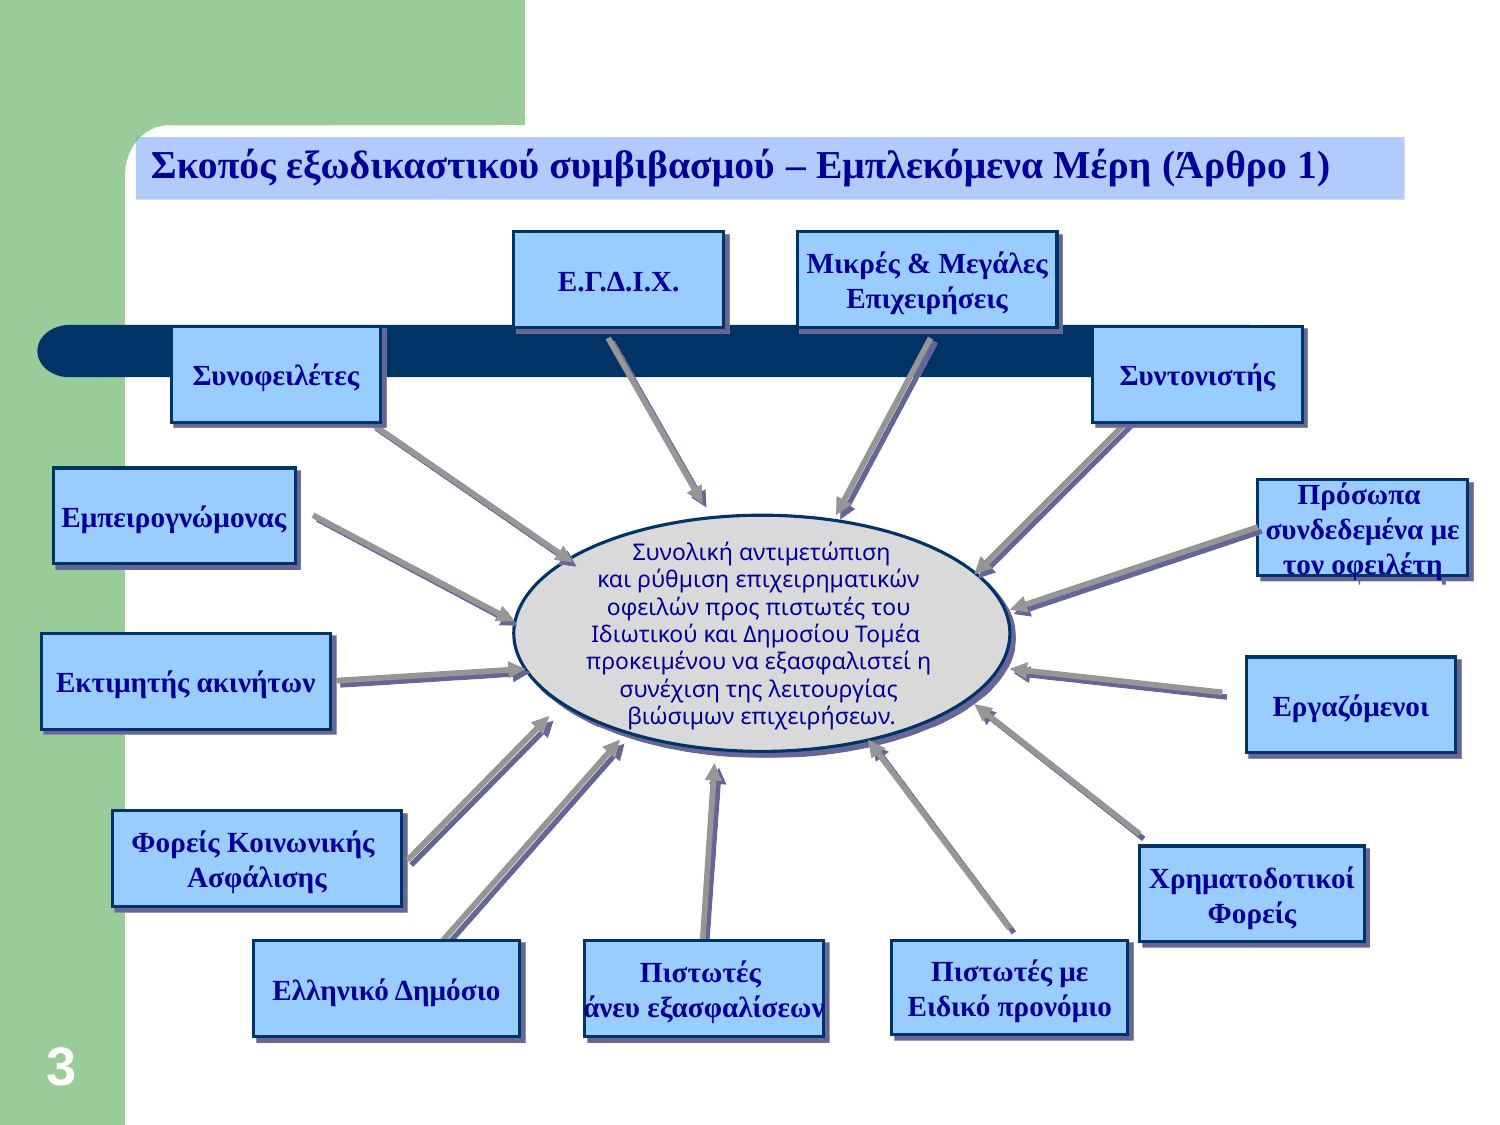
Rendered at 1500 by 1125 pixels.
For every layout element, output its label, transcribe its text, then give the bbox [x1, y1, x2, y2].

text_box Πιστωτές άνευ εξασφαλίσεων [584, 940, 824, 1037]
text_box [376, 427, 573, 563]
text_box [974, 704, 1140, 835]
text_box [608, 337, 703, 504]
text_box [974, 427, 1122, 575]
title Σκοπός εξωδικαστικού συμβιβασμού – Εμπλεκόμενα Μέρη (Άρθρο 1) [135, 136, 1405, 200]
text_box Ελληνικό Δημόσιο [253, 940, 520, 1037]
text_box [836, 337, 931, 516]
text_box Φορείς Κοινωνικής Ασφάλισης [112, 810, 402, 907]
text_box [443, 739, 621, 940]
text_box Χρηματοδοτικοί Φορείς [1139, 846, 1365, 942]
text_box Μικρές & Μεγάλες Επιχειρήσεις [797, 231, 1057, 328]
text_box Συντονιστής [1092, 326, 1303, 423]
text_box [312, 515, 514, 622]
text_box Ε.Γ.Δ.Ι.Χ. [513, 231, 724, 328]
text_box [1009, 664, 1223, 693]
text_box [336, 663, 526, 681]
text_box Εργαζόμενοι [1246, 656, 1456, 753]
text_box [407, 716, 550, 861]
text_box [702, 763, 720, 940]
text_box [868, 739, 1010, 929]
text_box Συνοφειλέτες [171, 326, 381, 423]
text_box Εκτιμητής ακινήτων [41, 633, 331, 730]
text_box Πιστωτές με Ειδικό προνόμιο [891, 940, 1128, 1035]
text_box Πρόσωπα συνδεδεμένα με τον οφειλέτη [1257, 479, 1468, 576]
text_box [1009, 526, 1258, 612]
text_box Εμπειρογνώμονας [53, 468, 296, 564]
text_box Συνολική αντιμετώπιση και ρύθμιση επιχειρηματικών οφειλών προς πιστωτές του Ιδιωτικού και Δημοσίου Τομέα προκειμένου να εξασφαλιστεί η συνέχιση της λειτουργίας βιώσιμων επιχειρήσεων. [513, 515, 1010, 752]
slide_number 3 [13, 1023, 111, 1105]
